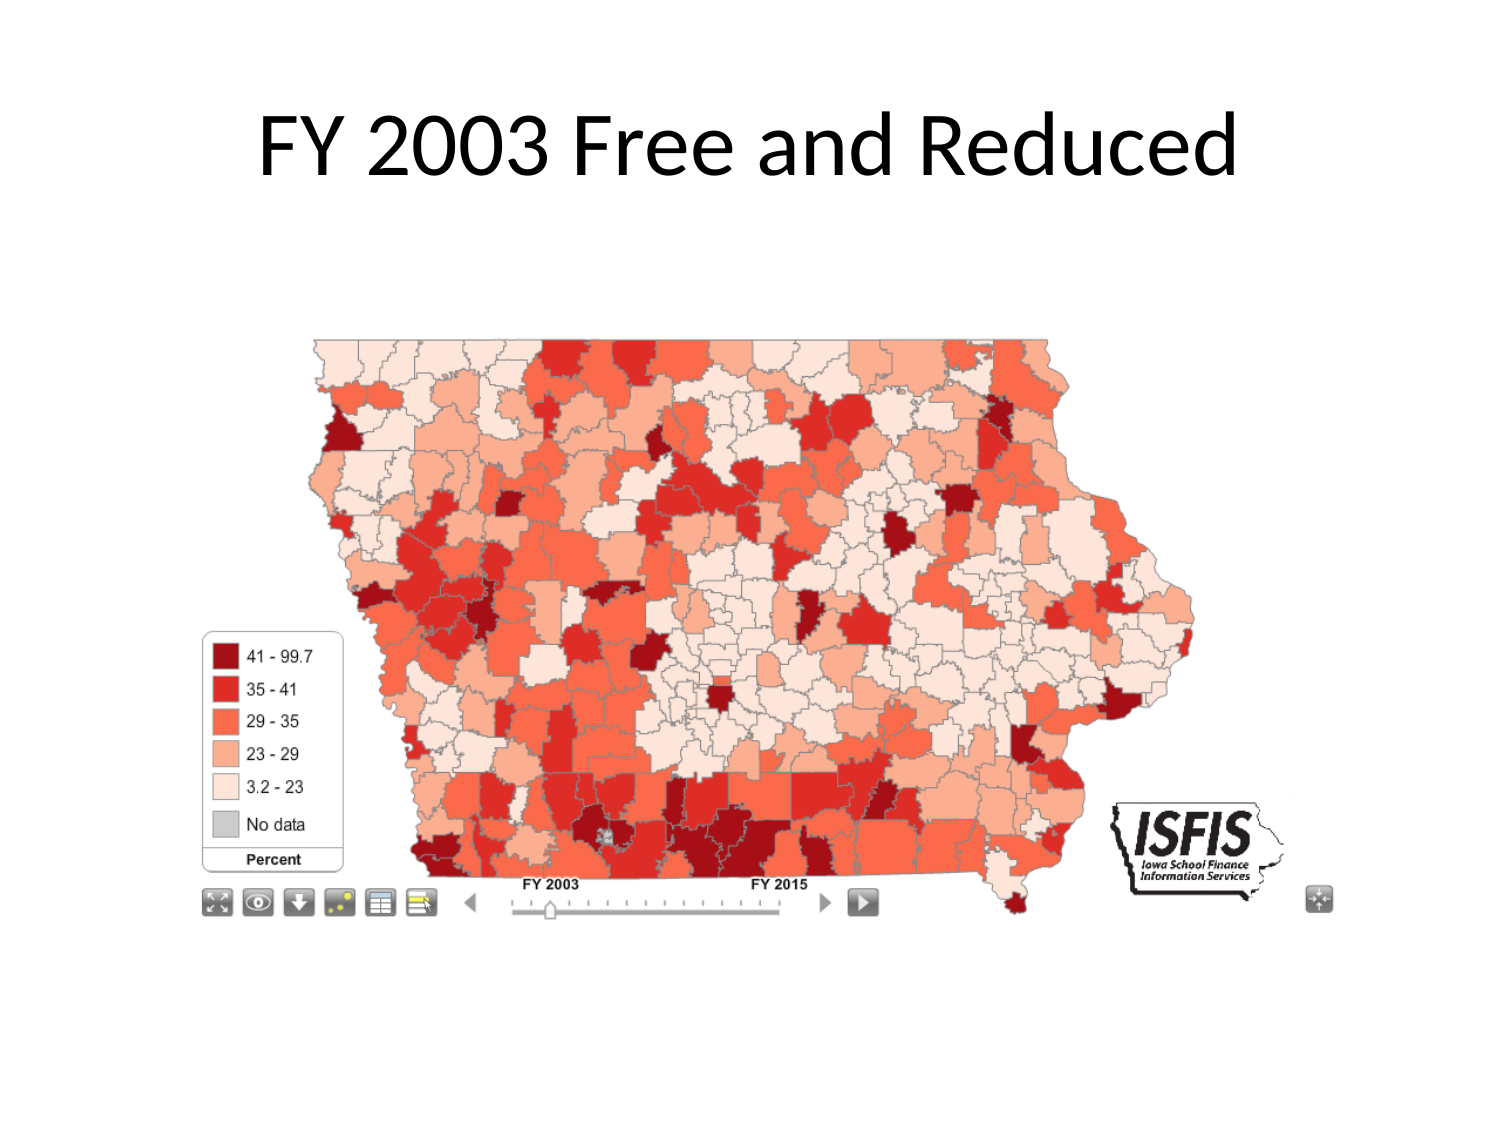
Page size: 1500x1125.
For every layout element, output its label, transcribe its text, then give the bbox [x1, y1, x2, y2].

title FY 2003 Free and Reduced [75, 45, 1425, 233]
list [194, 329, 1348, 940]
